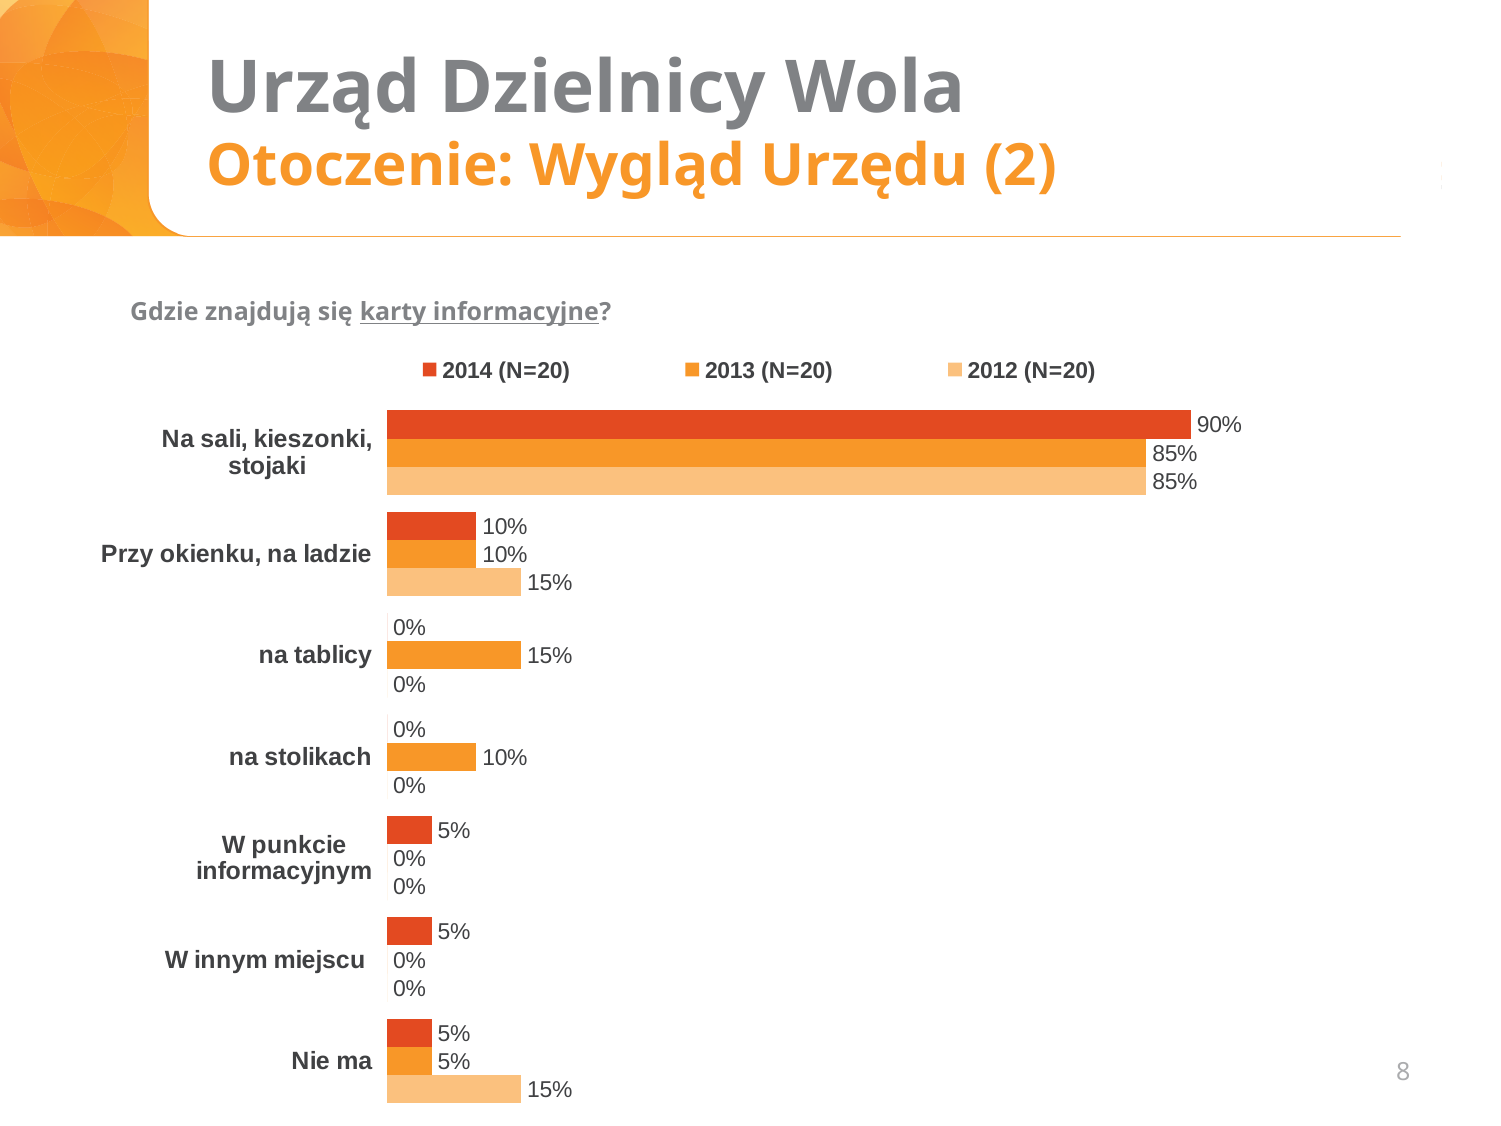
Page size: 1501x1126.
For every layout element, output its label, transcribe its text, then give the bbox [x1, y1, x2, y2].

slide_number 8 [1345, 1042, 1426, 1103]
text_box Gdzie znajdują się karty informacyjne? [100, 288, 678, 339]
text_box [125, 337, 1375, 512]
title Urząd Dzielnicy Wola Otoczenie: Wygląd Urzędu (2) [147, 0, 1442, 237]
picture [0, 0, 147, 237]
chart [100, 396, 1341, 1113]
